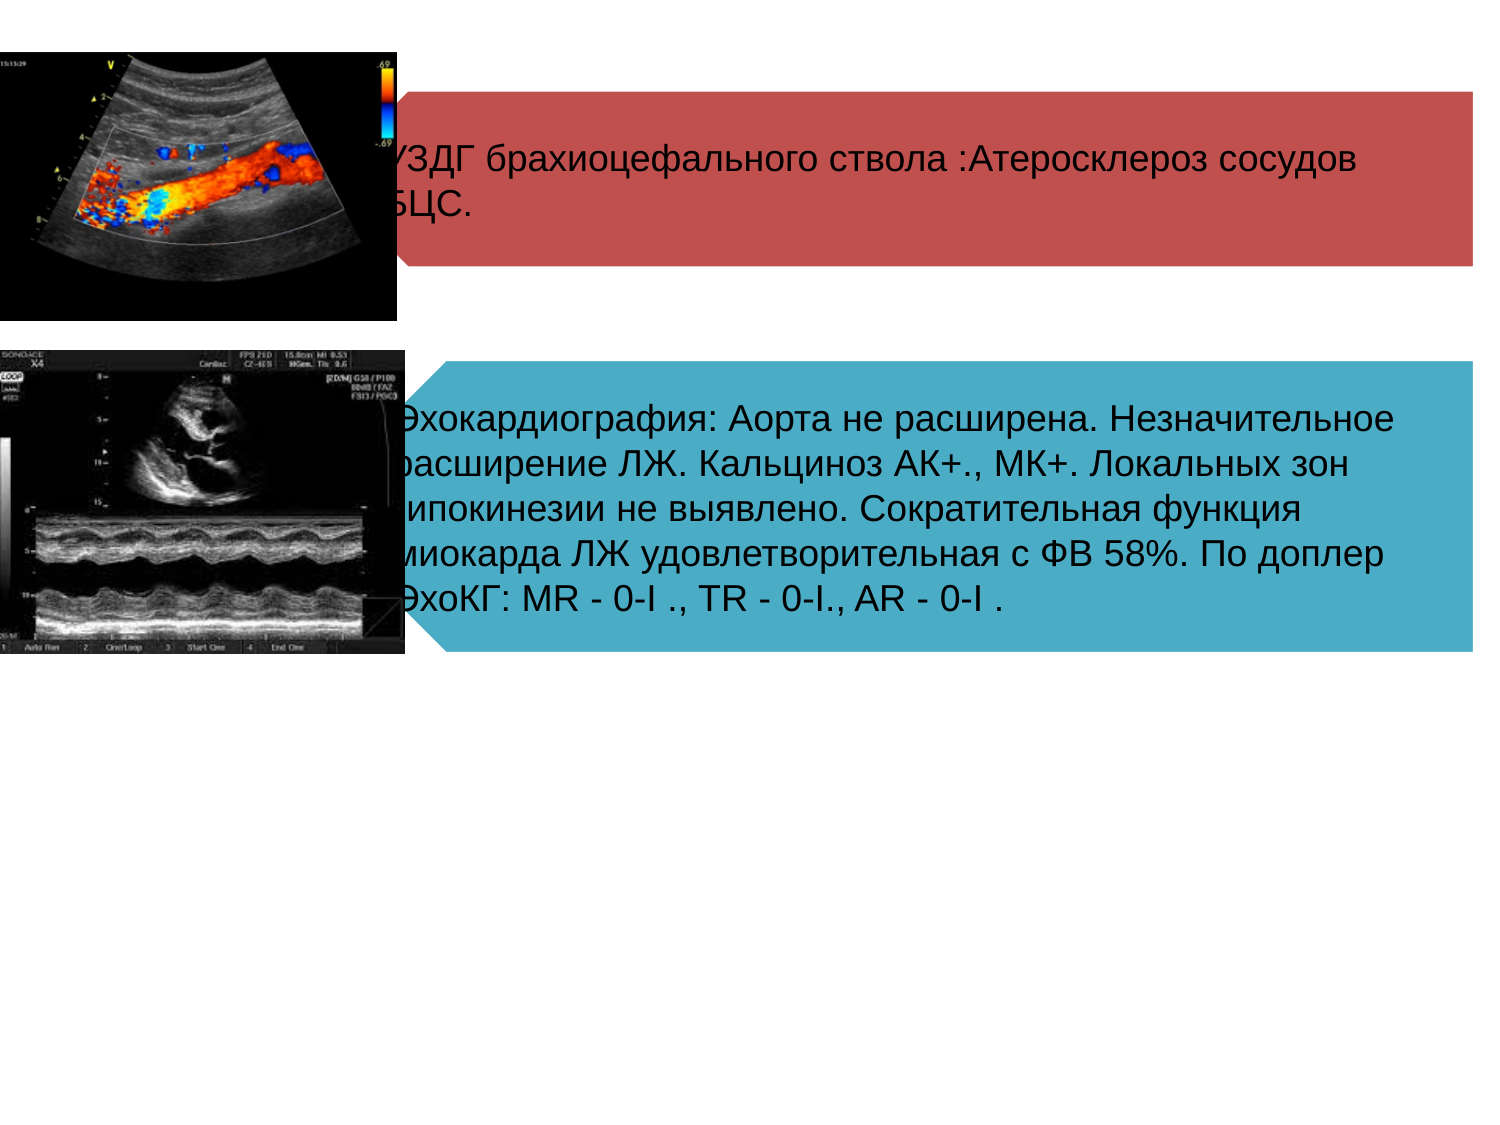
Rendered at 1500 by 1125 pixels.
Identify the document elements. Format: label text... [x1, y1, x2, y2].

text_box Эхокардиография: Аорта не расширена. Незначительное расширение ЛЖ. Кальциноз АК+., МК+. Локальных зон гипокинезии не выявлено. Сократительная функция миокарда ЛЖ удовлетворительная с ФВ 58%. По доплер ЭхоКГ: MR - 0-I ., TR - 0-I., AR - 0-I . [409, 357, 1478, 657]
text_box УЗДГ брахиоцефального ствола :Атеросклероз сосудов БЦС. [401, 87, 1478, 271]
picture [0, 51, 397, 321]
picture [0, 350, 405, 655]
